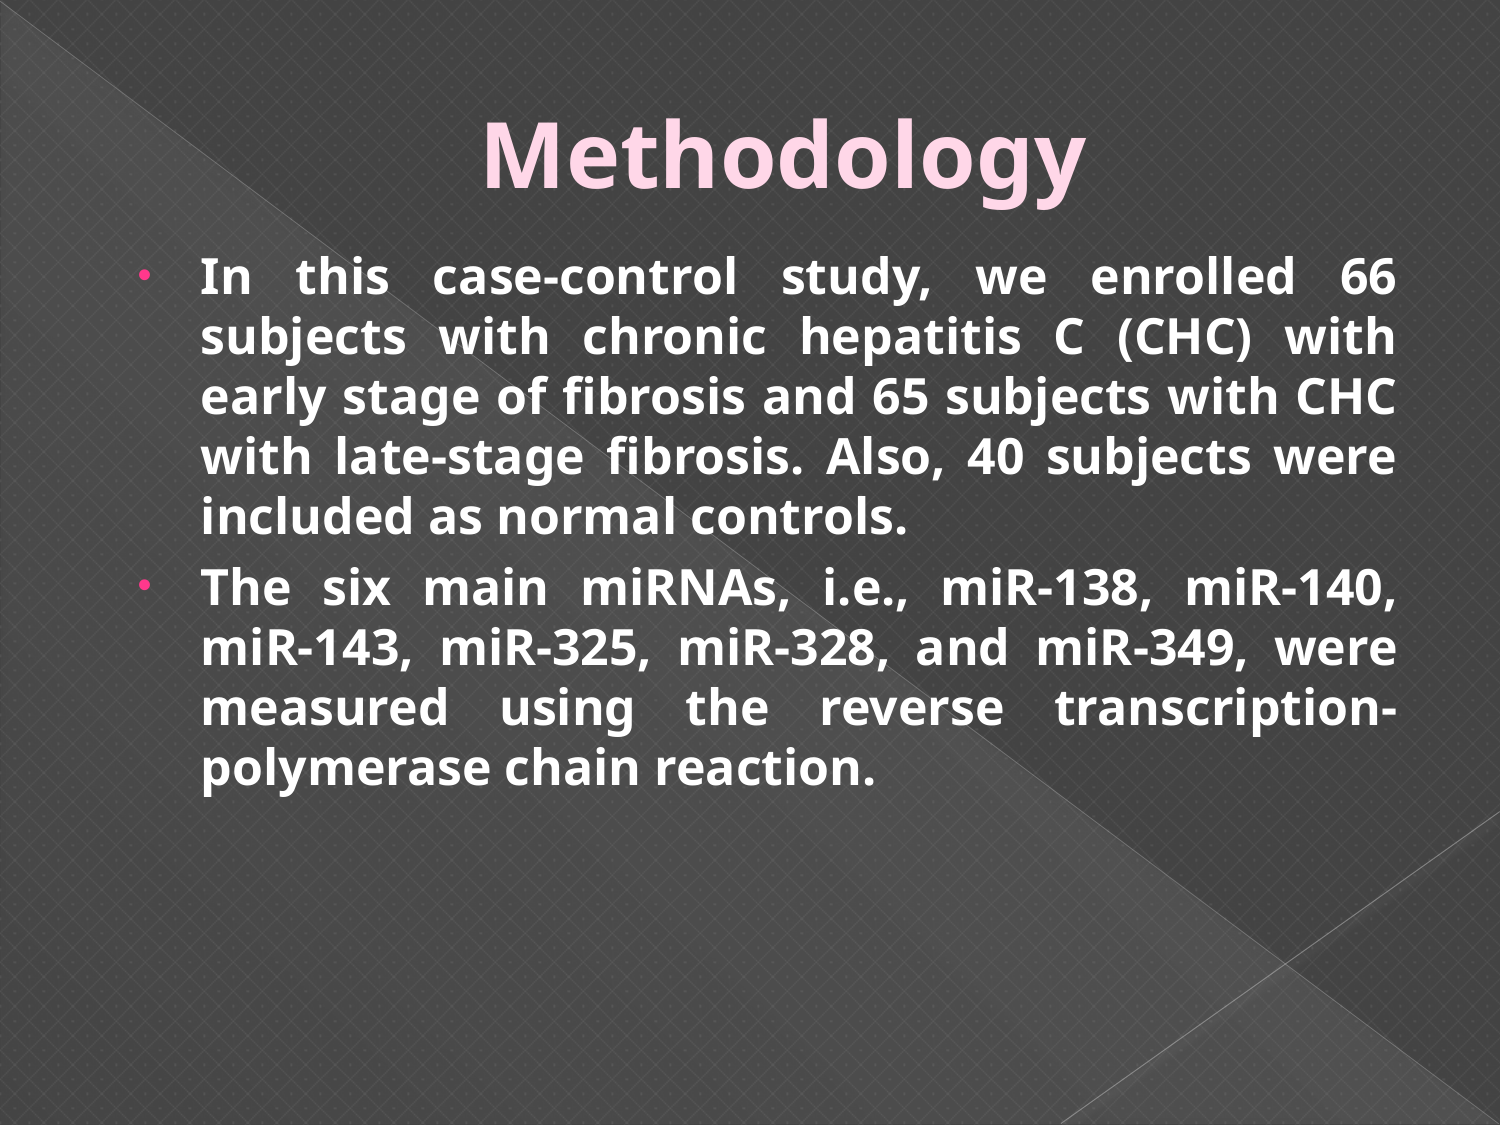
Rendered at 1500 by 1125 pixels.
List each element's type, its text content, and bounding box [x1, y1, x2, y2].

title Methodology [174, 37, 1312, 237]
list In this case-control study, we enrolled 66 subjects with chronic hepatitis C (CHC) with early stage of fibrosis and 65 subjects with CHC with late-stage fibrosis. Also, 40 subjects were included as normal controls. The six main miRNAs, i.e., miR-138, miR-140, miR-143, miR-325, miR-328, and miR-349, were measured using the reverse transcription-polymerase chain reaction. [112, 237, 1413, 984]
